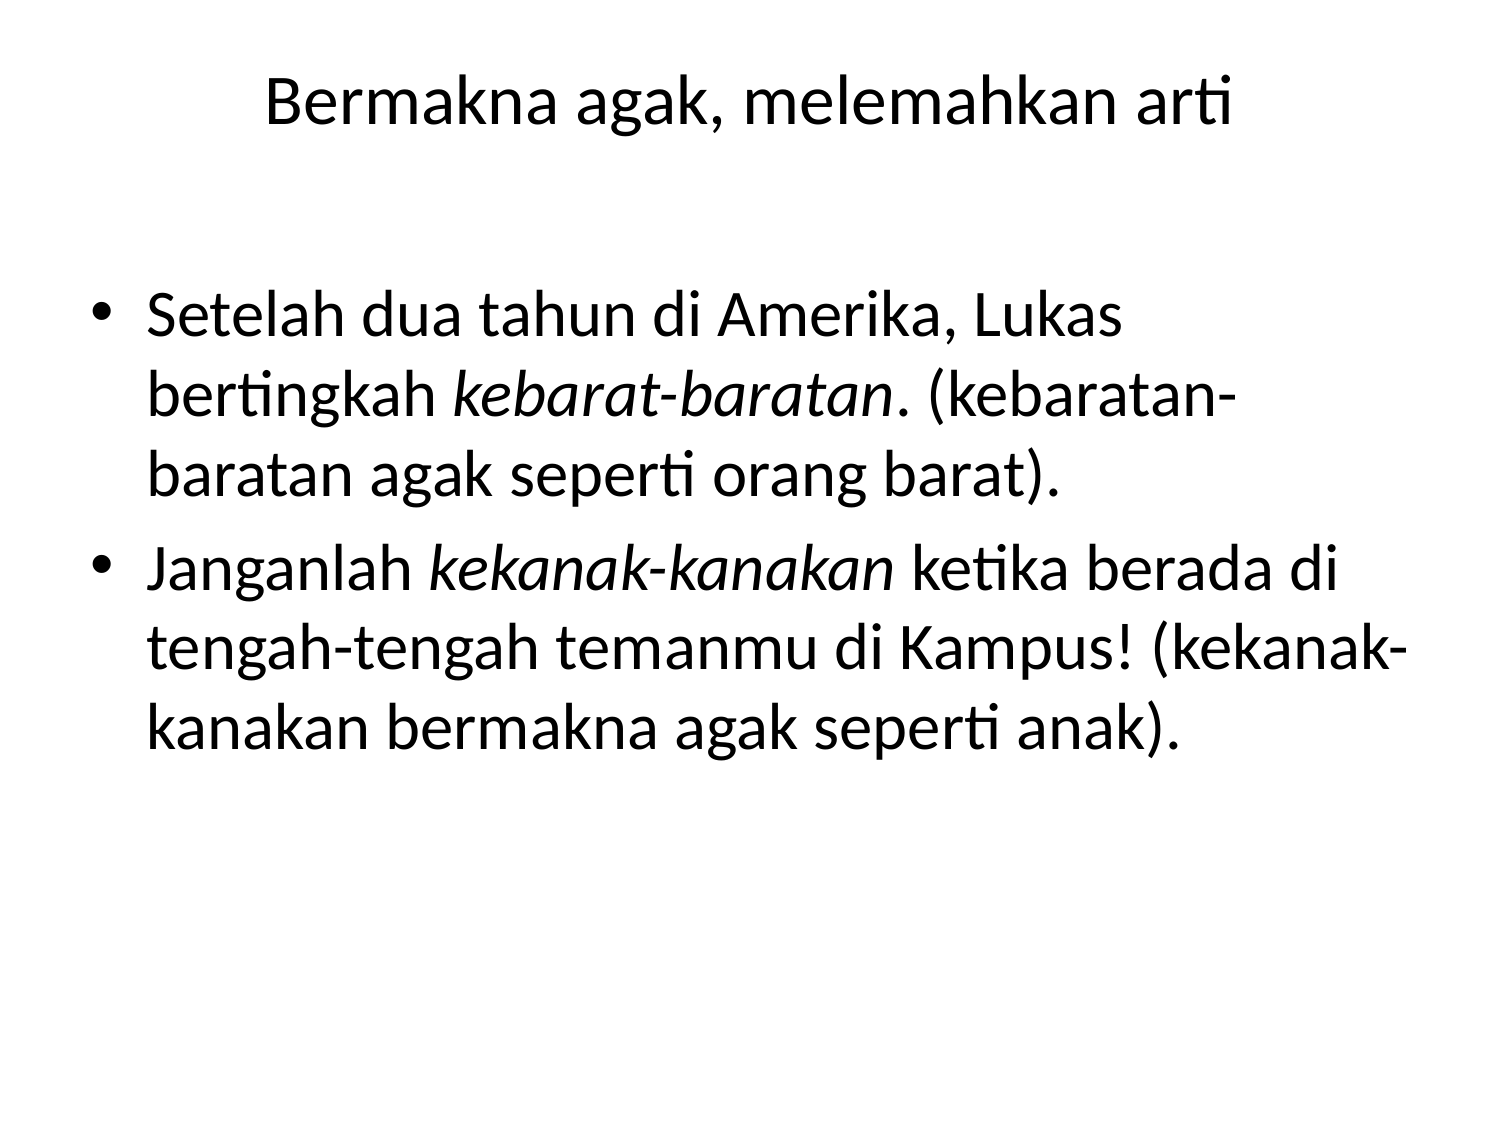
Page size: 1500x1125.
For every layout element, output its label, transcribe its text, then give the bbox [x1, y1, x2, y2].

title Bermakna agak, melemahkan arti [75, 45, 1425, 233]
list Setelah dua tahun di Amerika, Lukas bertingkah kebarat-baratan. (kebaratan-baratan agak seperti orang barat). Janganlah kekanak-kanakan ketika berada di tengah-tengah temanmu di Kampus! (kekanak-kanakan bermakna agak seperti anak). [75, 262, 1425, 1005]
